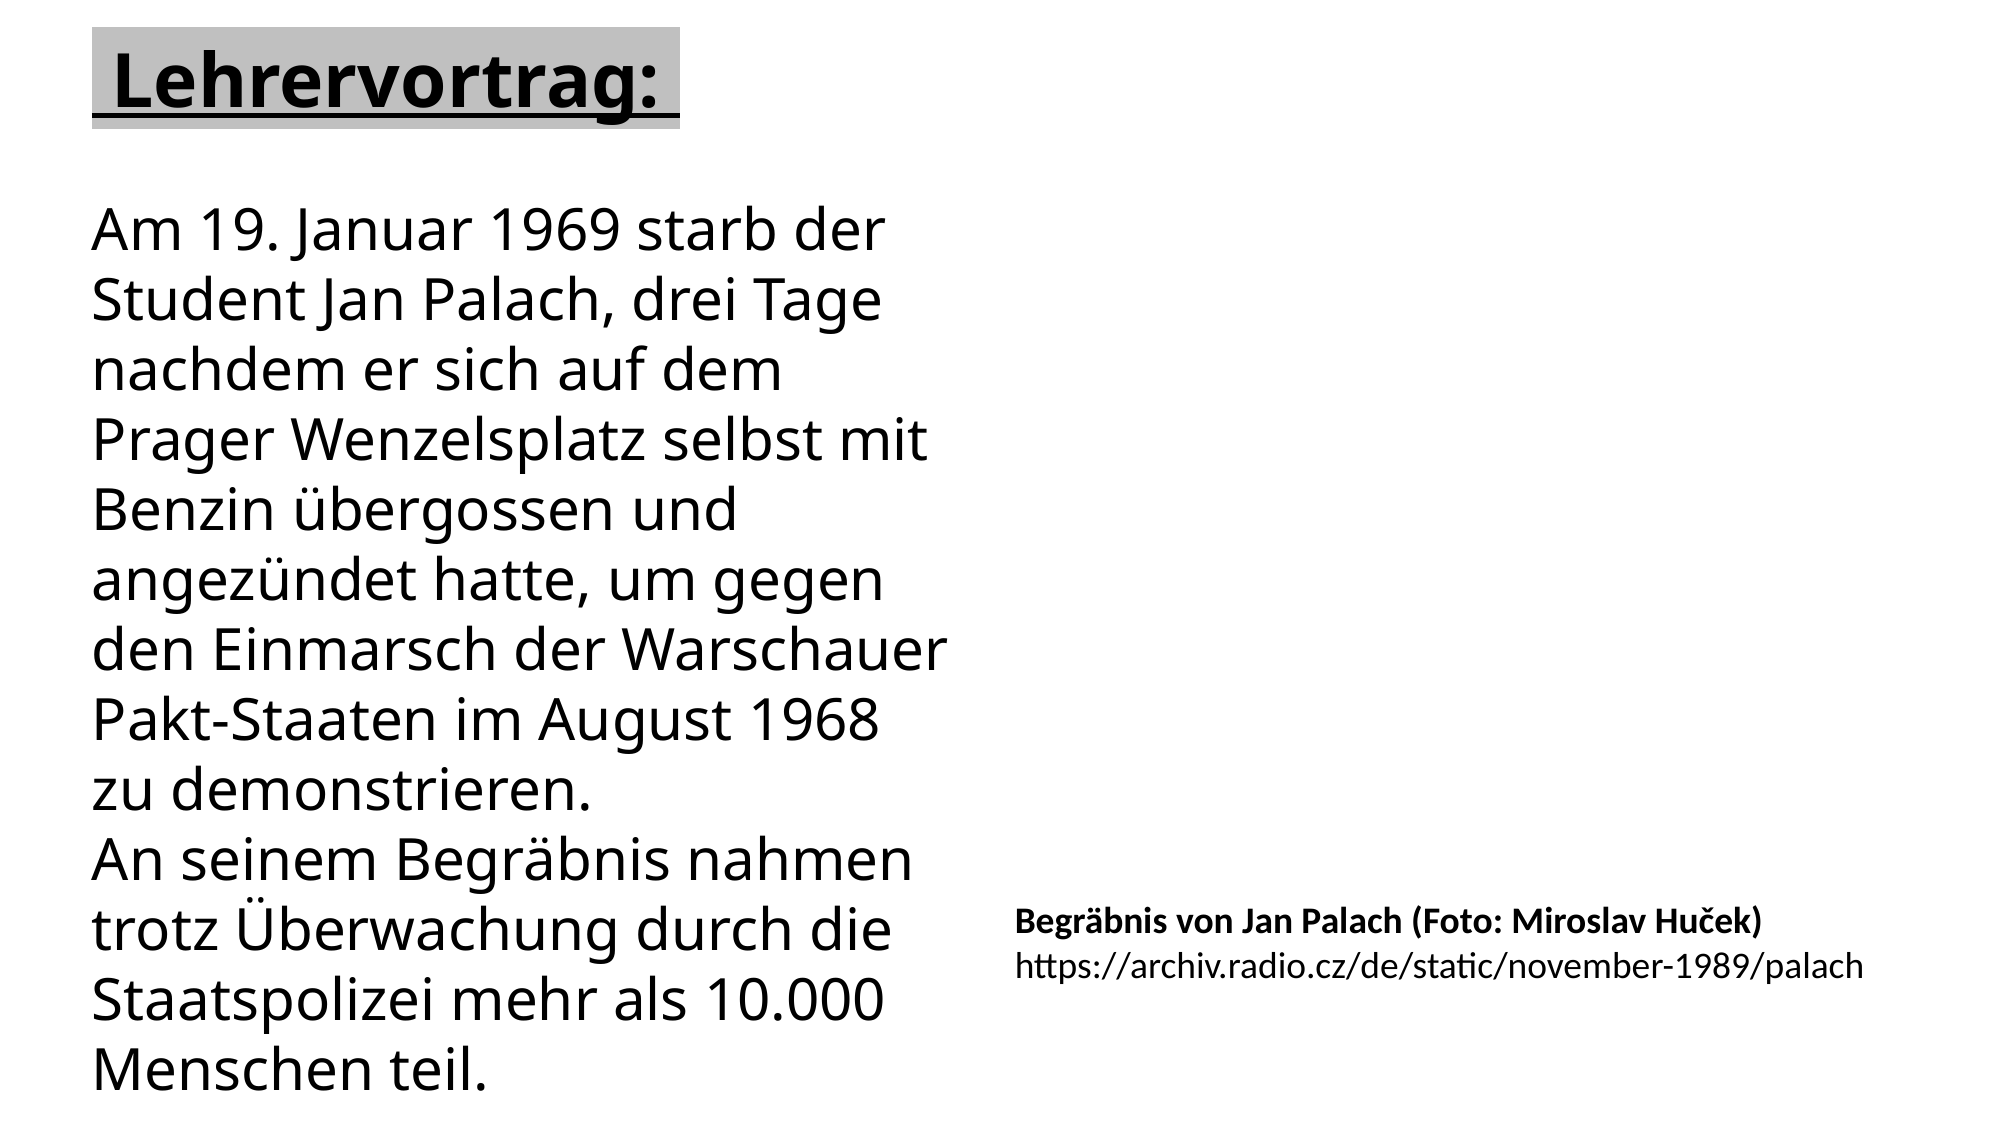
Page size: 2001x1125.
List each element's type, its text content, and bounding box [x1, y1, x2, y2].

text_box Begräbnis von Jan Palach (Foto: Miroslav Huček) https://archiv.radio.cz/de/static/november-1989/palach [999, 888, 1965, 994]
text_box Lehrervortrag: Am 19. Januar 1969 starb der Student Jan Palach, drei Tage nachdem er sich auf dem Prager Wenzelsplatz selbst mit Benzin übergossen und angezündet hatte, um gegen den Einmarsch der Warschauer Pakt-Staaten im August 1968 zu demonstrieren. An seinem Begräbnis nahmen trotz Überwachung durch die Staatspolizei mehr als 10.000 Menschen teil. [77, 24, 965, 1110]
